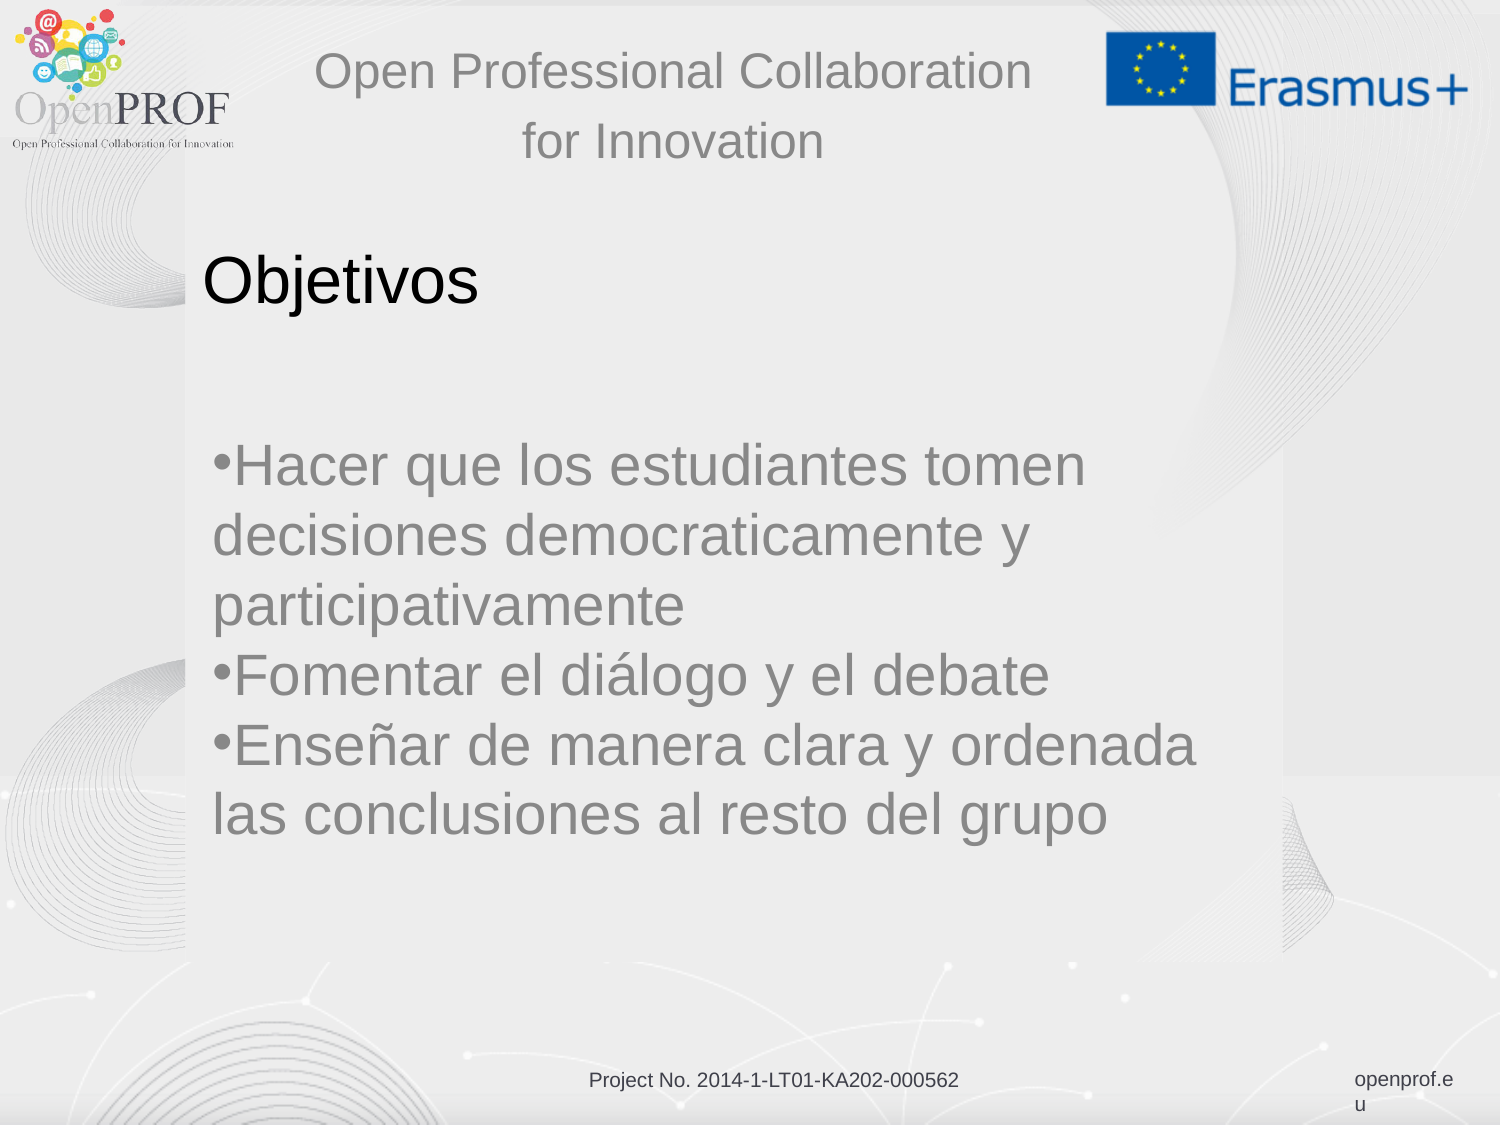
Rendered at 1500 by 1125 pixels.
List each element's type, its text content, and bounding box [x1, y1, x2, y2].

title Objetivos [187, 249, 1317, 386]
text_box Open Professional Collaboration for Innovation [251, 31, 1110, 156]
subtitle Hacer que los estudiantes tomen decisiones democraticamente y participativamente Fomentar el diálogo y el debate Enseñar de manera clara y ordenada las conclusiones al resto del grupo [198, 419, 1286, 669]
picture [0, 0, 1500, 1125]
